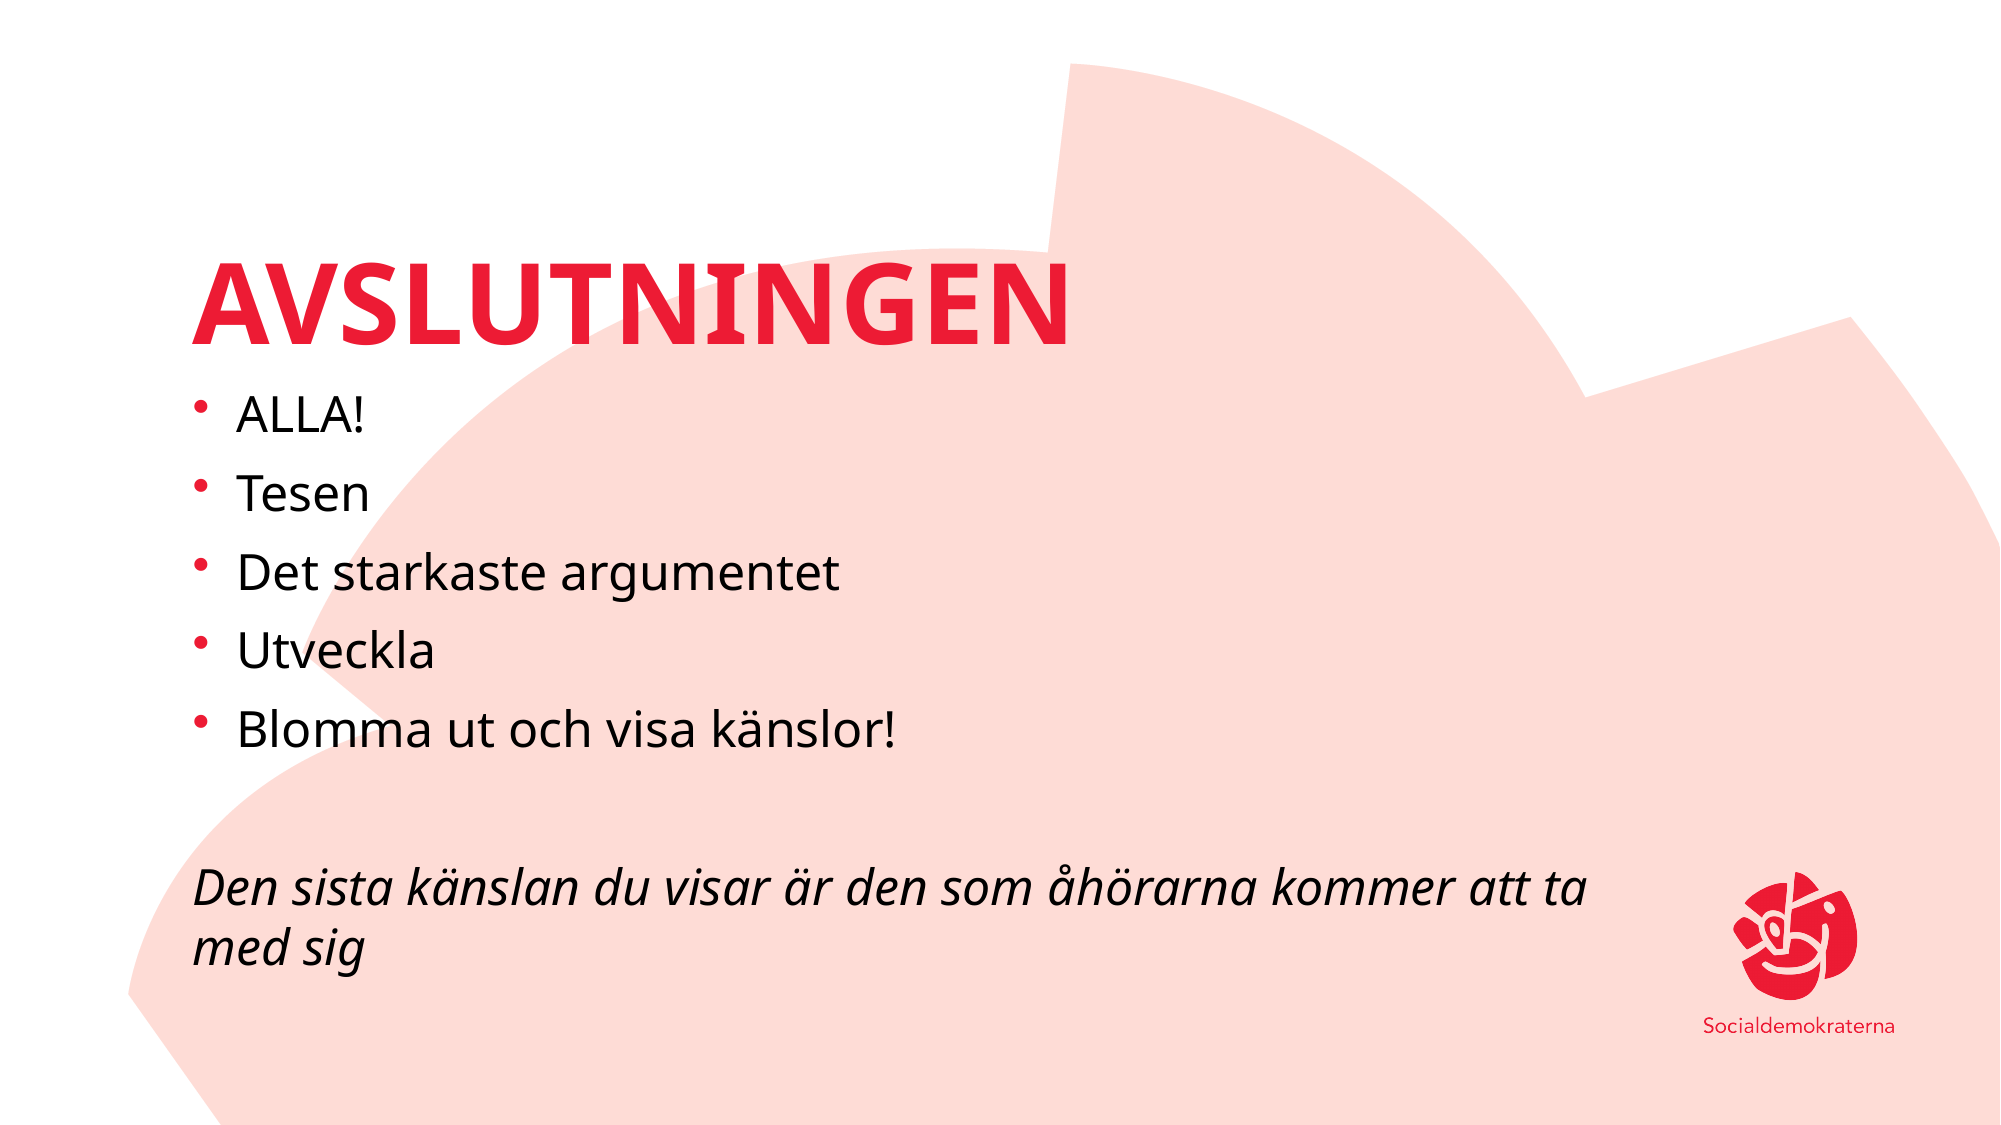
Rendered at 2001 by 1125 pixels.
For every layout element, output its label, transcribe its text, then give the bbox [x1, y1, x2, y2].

list ALLA! Tesen Det starkaste argumentet Utveckla Blomma ut och visa känslor! Den sista känslan du visar är den som åhörarna kommer att ta med sig [192, 382, 1678, 1048]
title avslutningen [192, 77, 1434, 367]
picture [0, 1, 2000, 1125]
